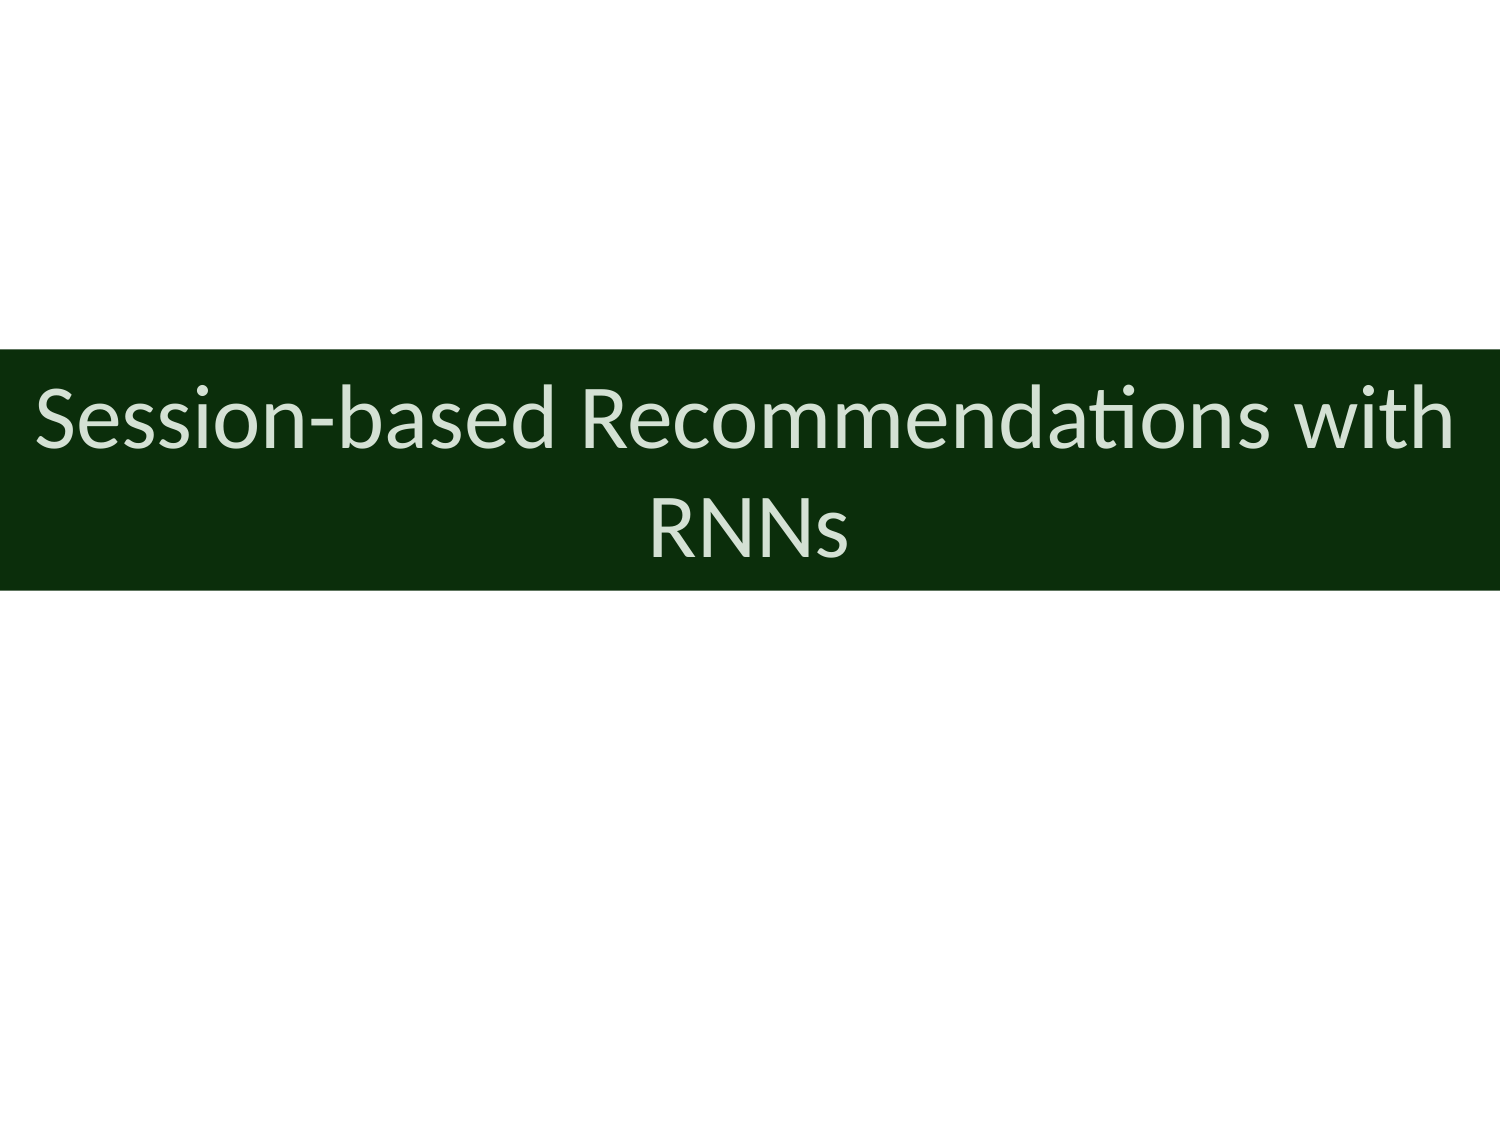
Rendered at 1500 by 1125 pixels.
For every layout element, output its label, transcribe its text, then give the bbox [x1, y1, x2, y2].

title Session-based Recommendations with RNNs [32, 352, 1468, 577]
